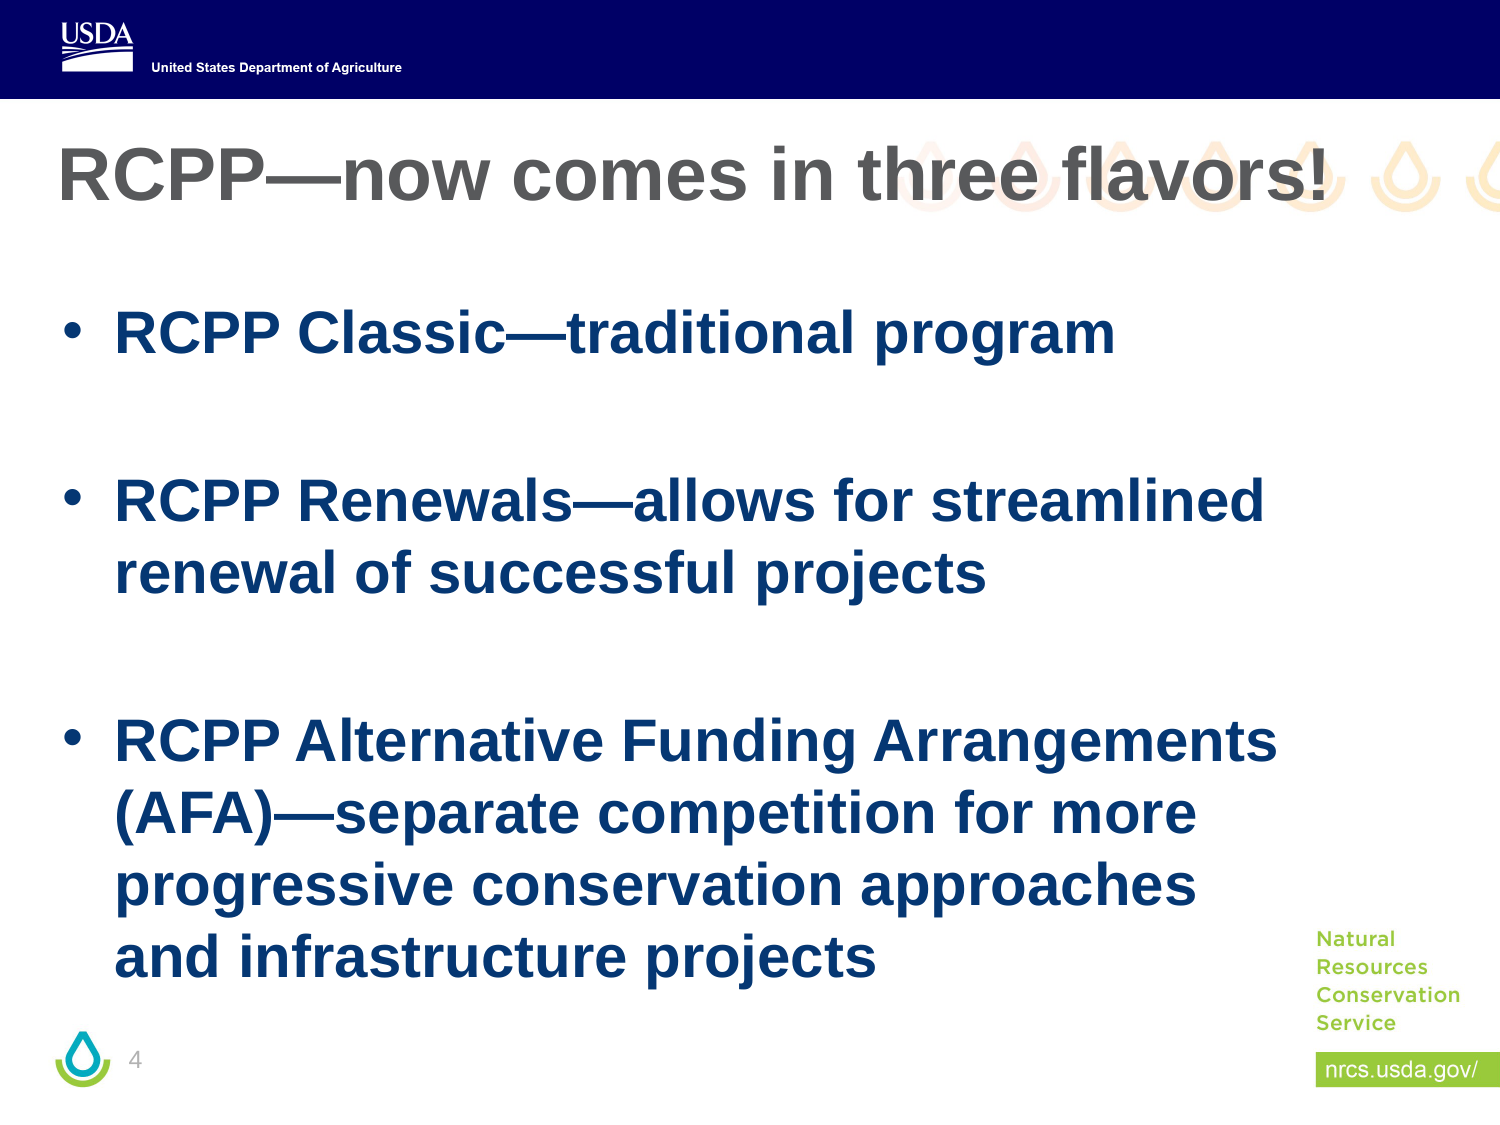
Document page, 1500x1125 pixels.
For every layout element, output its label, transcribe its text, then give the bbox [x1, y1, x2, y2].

title RCPP—now comes in three flavors! [42, 104, 1480, 237]
slide_number 4 [113, 1028, 464, 1088]
picture [0, 0, 1500, 1125]
list RCPP Classic—traditional program RCPP Renewals—allows for streamlined renewal of successful projects RCPP Alternative Funding Arrangements (AFA)—separate competition for more progressive conservation approaches and infrastructure projects [47, 285, 1323, 1063]
